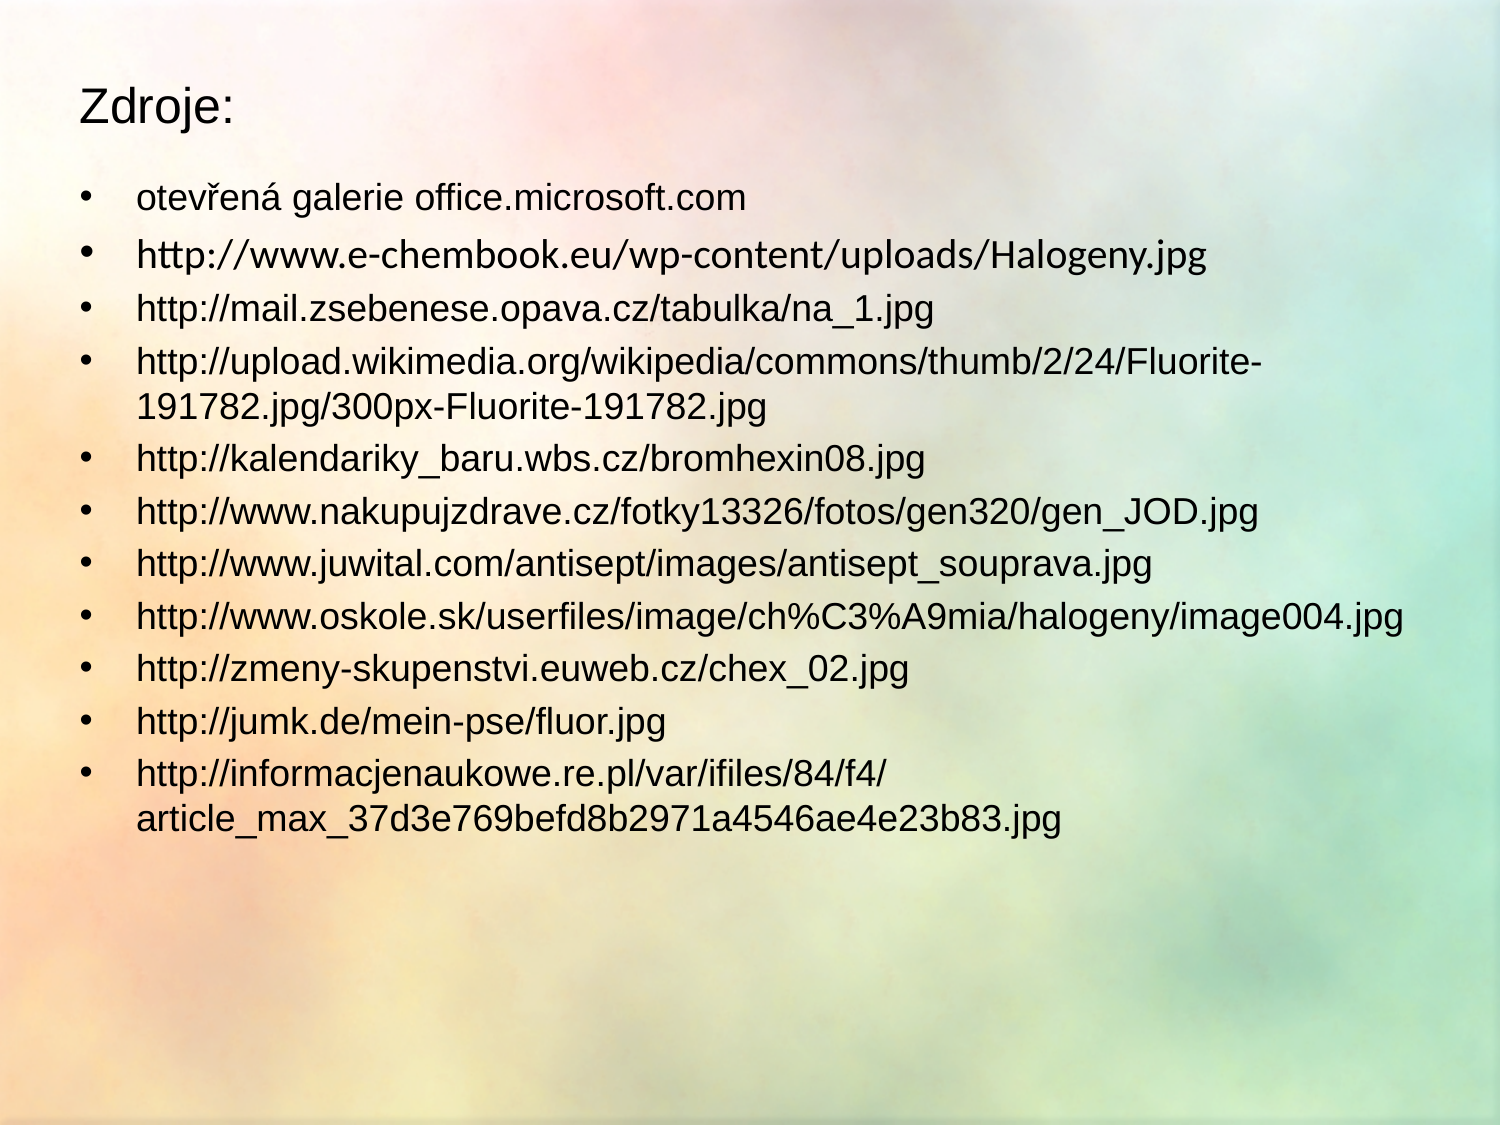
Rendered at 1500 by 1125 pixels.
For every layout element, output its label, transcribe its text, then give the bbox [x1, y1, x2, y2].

text_box Zdroje: otevřená galerie office.microsoft.com http://www.e-chembook.eu/wp-content/uploads/Halogeny.jpg http://mail.zsebenese.opava.cz/tabulka/na_1.jpg http://upload.wikimedia.org/wikipedia/commons/thumb/2/24/Fluorite-191782.jpg/300px-Fluorite-191782.jpg http://kalendariky_baru.wbs.cz/bromhexin08.jpg http://www.nakupujzdrave.cz/fotky13326/fotos/gen320/gen_JOD.jpg http://www.juwital.com/antisept/images/antisept_souprava.jpg http://www.oskole.sk/userfiles/image/ch%C3%A9mia/halogeny/image004.jpg http://zmeny-skupenstvi.euweb.cz/chex_02.jpg http://jumk.de/mein-pse/fluor.jpg http://informacjenaukowe.re.pl/var/ifiles/84/f4/article_max_37d3e769befd8b2971a4546ae4e23b83.jpg [64, 66, 1471, 899]
